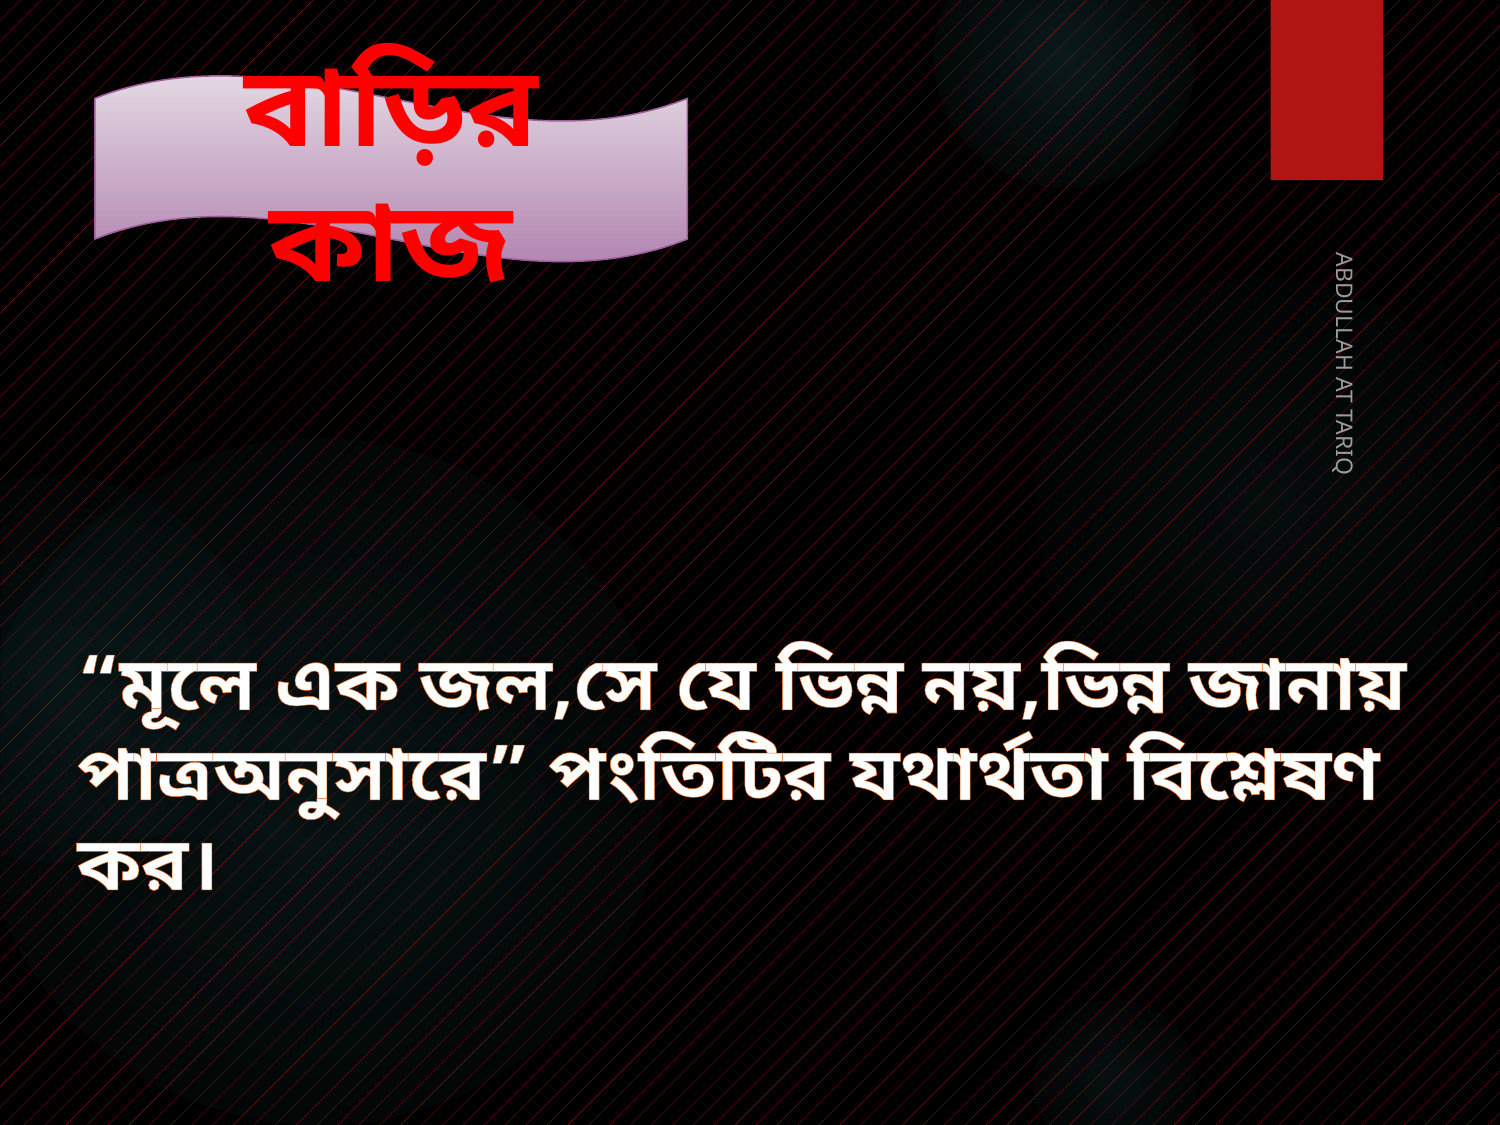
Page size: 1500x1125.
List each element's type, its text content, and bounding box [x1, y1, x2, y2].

footer ABDULLAH AT TARIQ [1320, 237, 1358, 871]
text_box “মূলে এক জল,সে যে ভিন্ন নয়,ভিন্ন জানায় পাত্রঅনুসারে” পংতিটির যথার্থতা বিশ্লেষণ কর। [62, 537, 1475, 1003]
text_box বাড়ির কাজ [94, 75, 689, 263]
